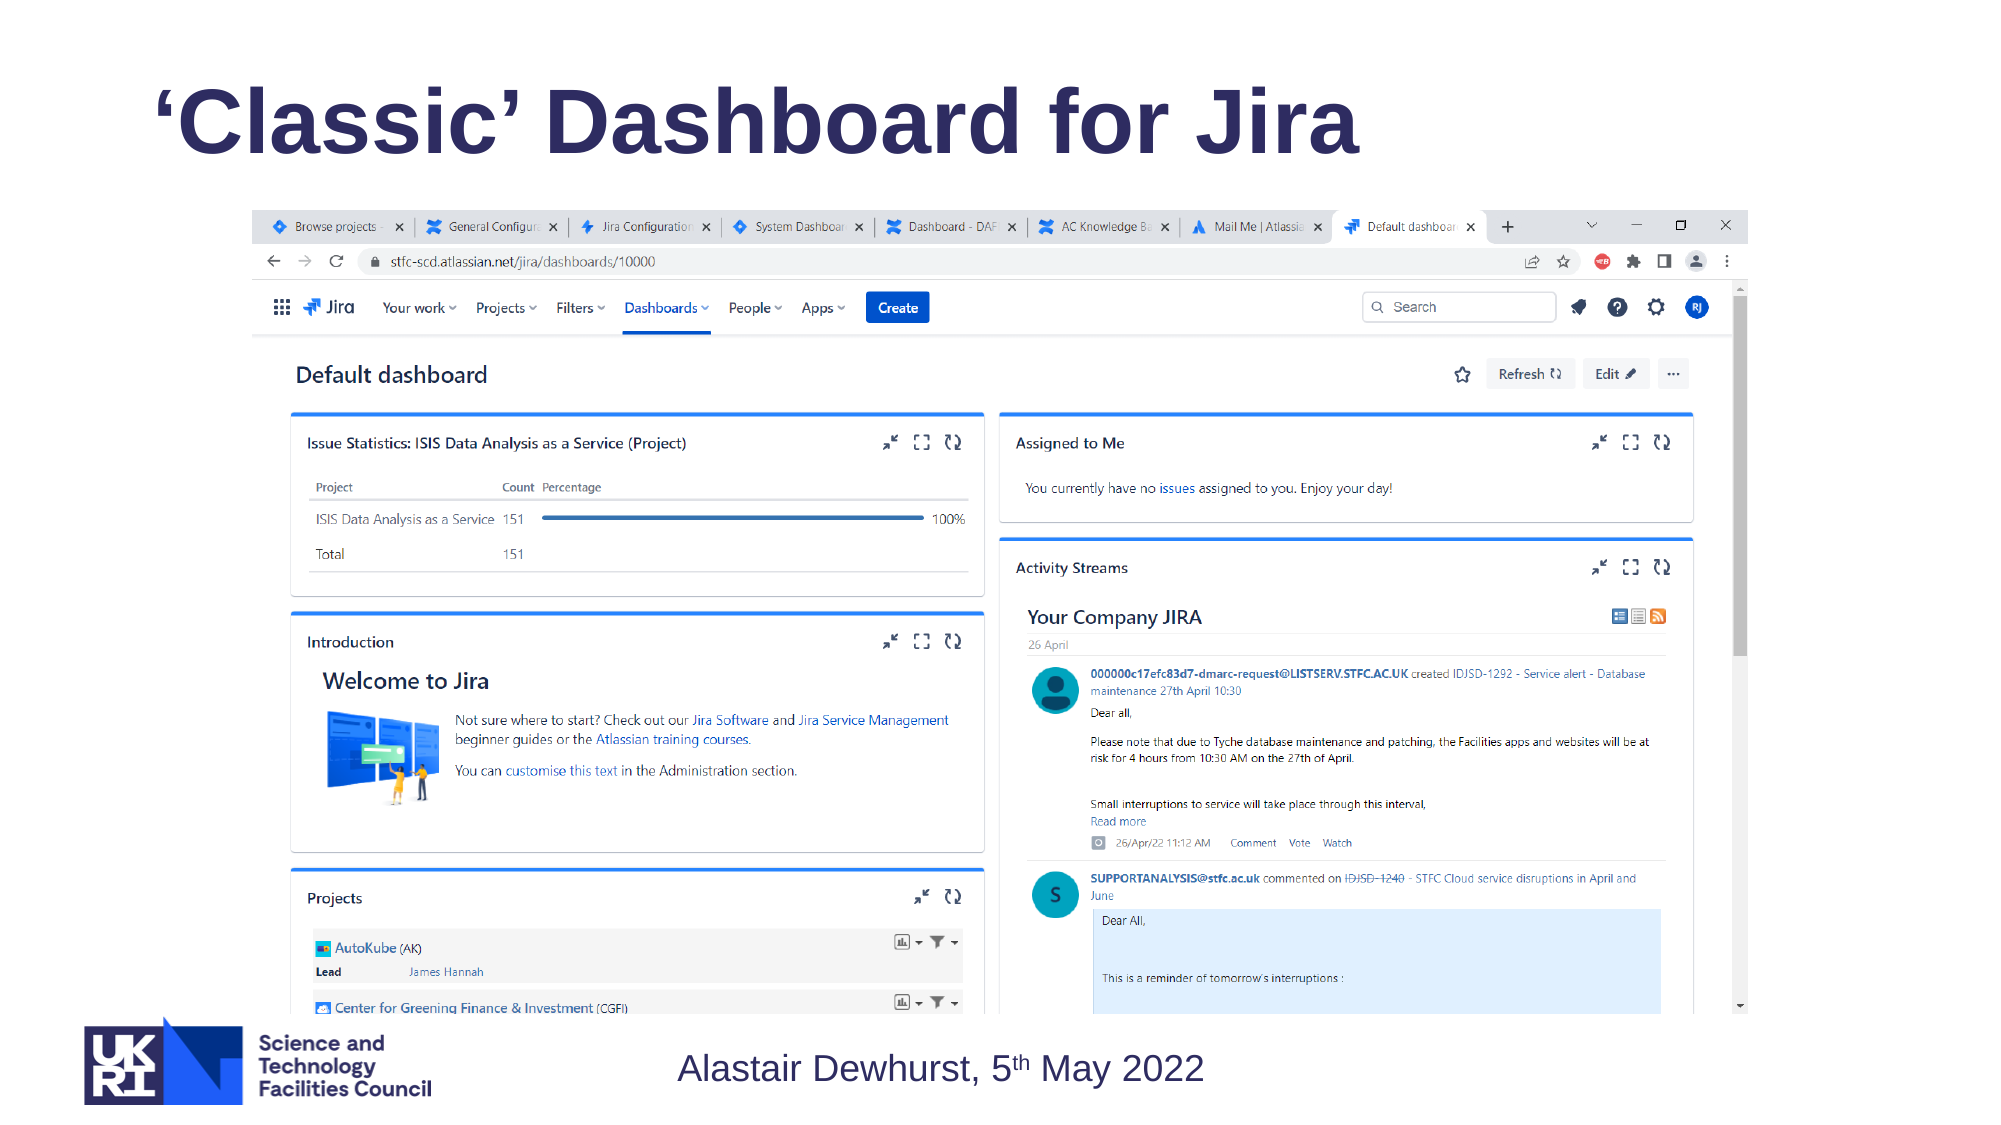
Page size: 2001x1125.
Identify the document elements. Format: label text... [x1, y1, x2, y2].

footer Alastair Dewhurst, 5th May 2022 [662, 1037, 1338, 1097]
title ‘Classic’ Dashboard for Jira [137, 36, 1863, 211]
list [252, 210, 1748, 1014]
picture [84, 1016, 431, 1105]
